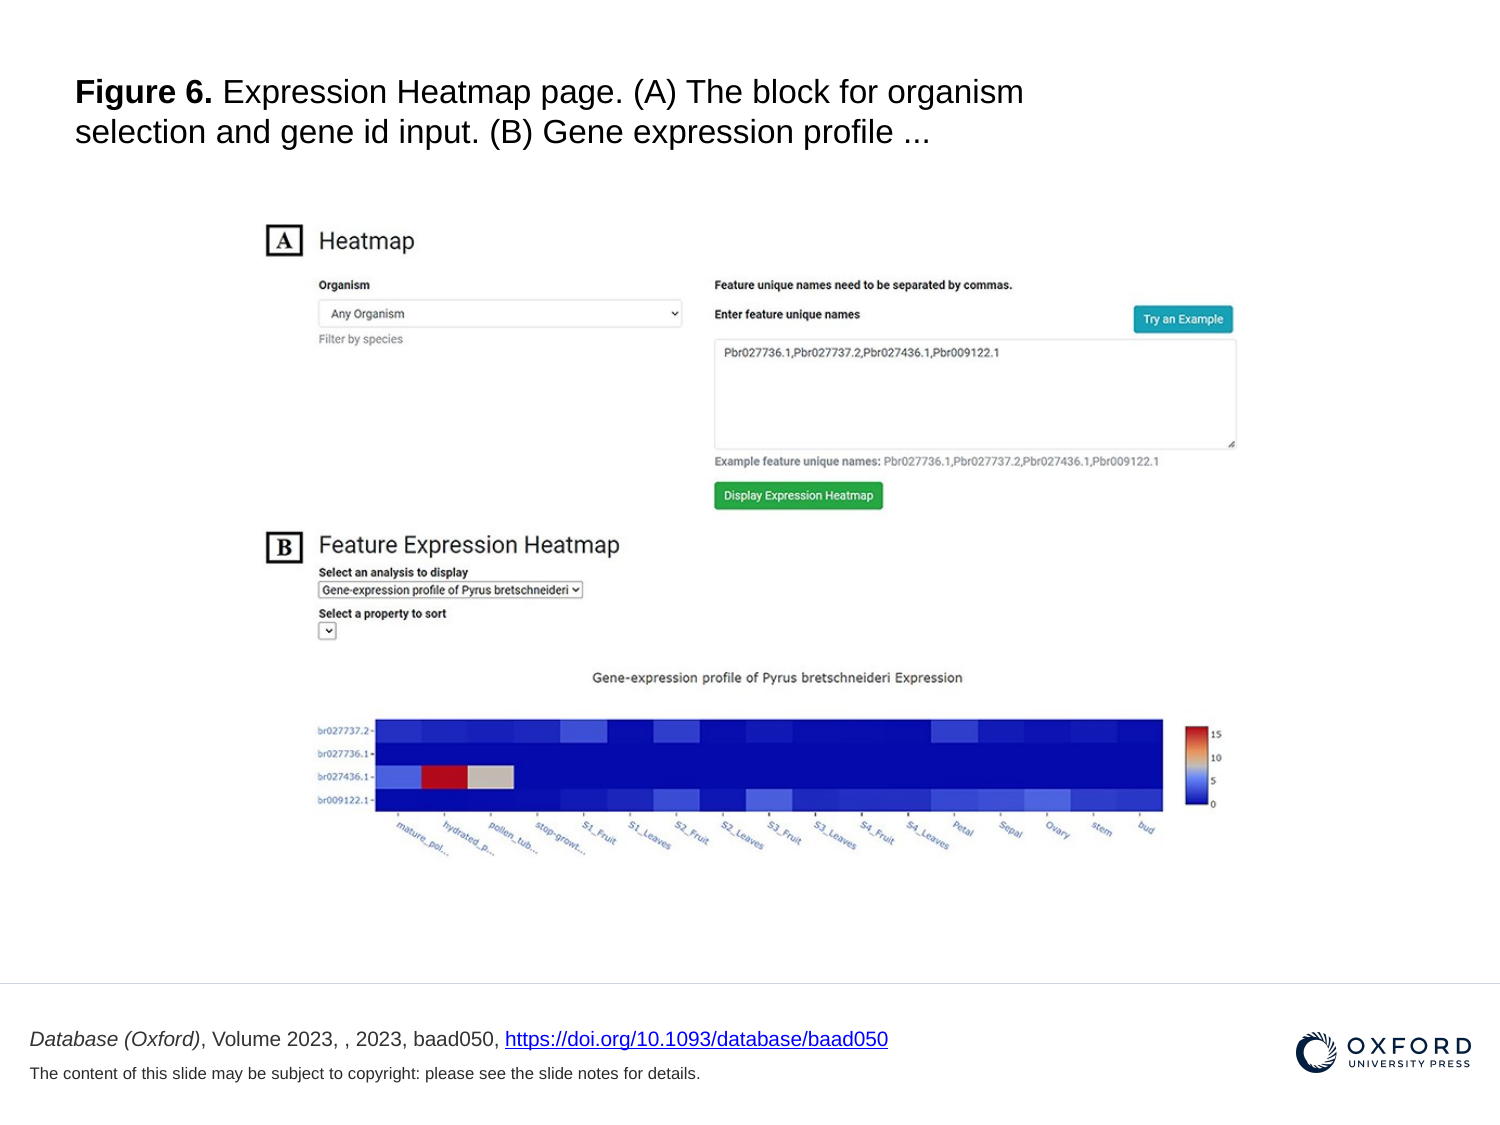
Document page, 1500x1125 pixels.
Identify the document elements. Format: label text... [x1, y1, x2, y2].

title Figure 6. Expression Heatmap page. (A) The block for organism selection and gene id input. (B) Gene expression profile ... [75, 69, 1078, 171]
picture [262, 224, 1238, 864]
footer Database (Oxford), Volume 2023, , 2023, baad050, https://doi.org/10.1093/database/baad050 The content of this slide may be subject to copyright: please see the slide notes for details. [0, 983, 1260, 1125]
picture [1296, 1032, 1471, 1073]
